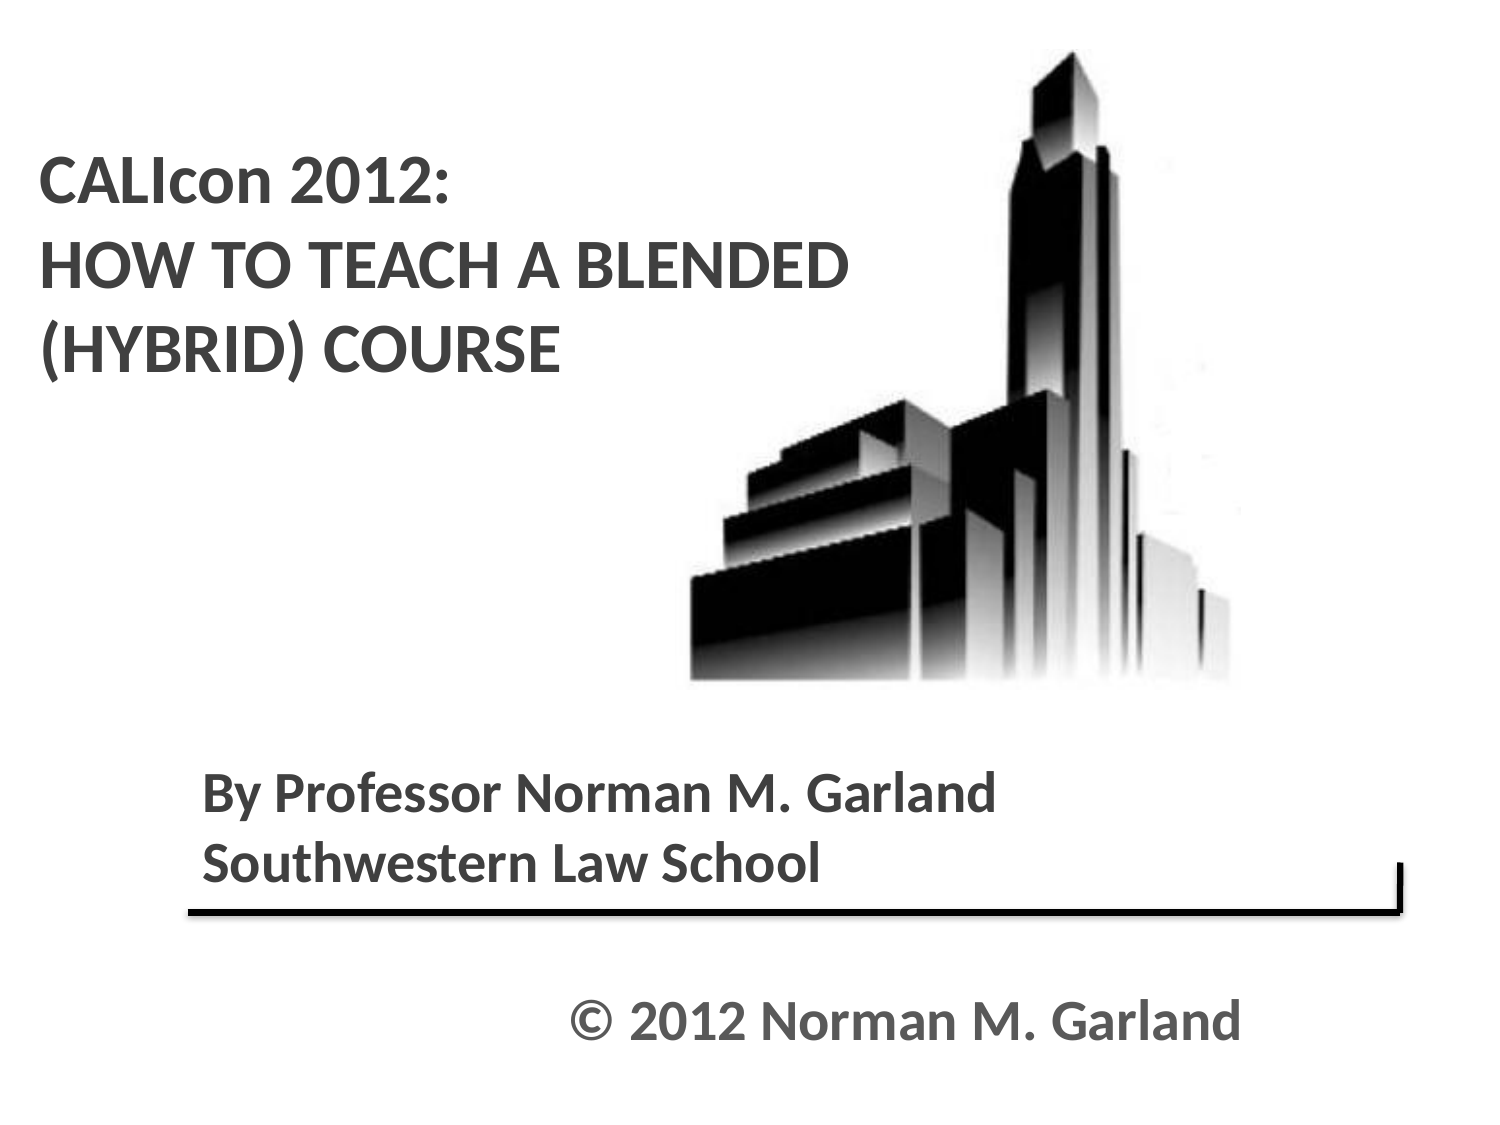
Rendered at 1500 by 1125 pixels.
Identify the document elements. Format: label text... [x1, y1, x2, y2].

text_box CALIcon 2012: HOW TO TEACH A BLENDED (HYBRID) COURSE [24, 124, 669, 495]
text_box By Professor Norman M. Garland Southwestern Law School [187, 747, 1388, 902]
picture [674, 49, 1241, 690]
text_box © 2012 Norman M. Garland [552, 975, 1259, 1060]
